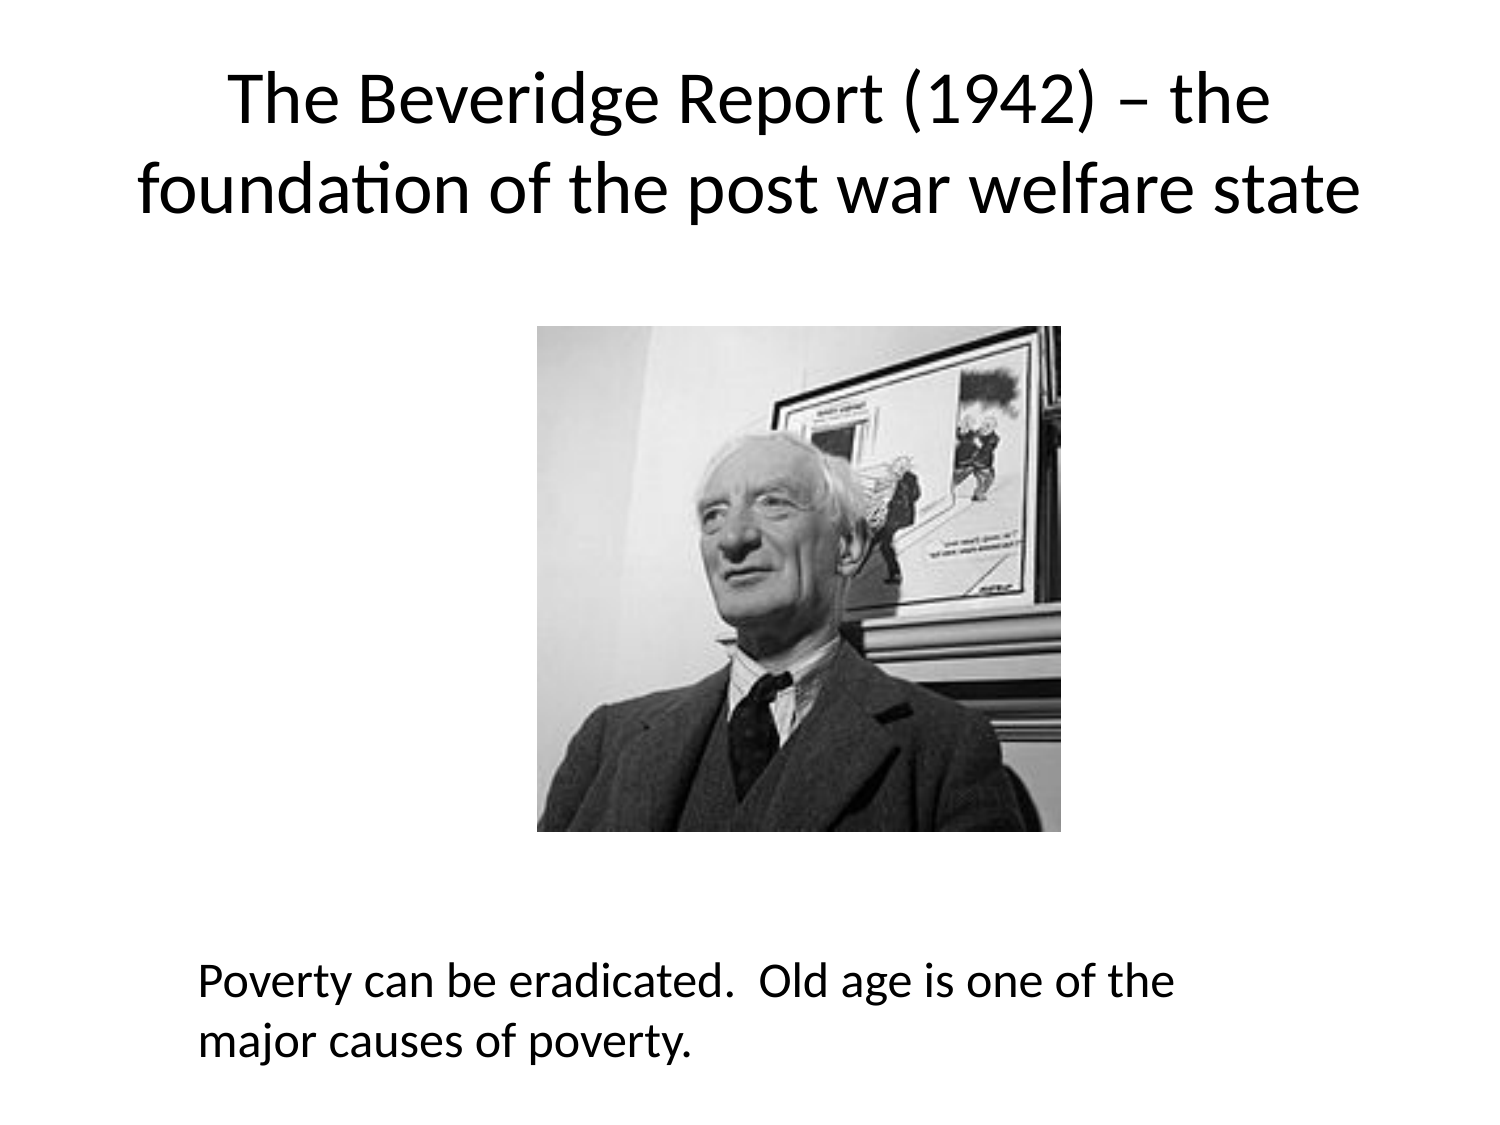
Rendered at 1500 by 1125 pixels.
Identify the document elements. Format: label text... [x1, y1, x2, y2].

text_box Poverty can be eradicated. Old age is one of the major causes of poverty. [182, 940, 1317, 1076]
picture [537, 325, 1061, 832]
title The Beveridge Report (1942) – the foundation of the post war welfare state [75, 45, 1425, 233]
